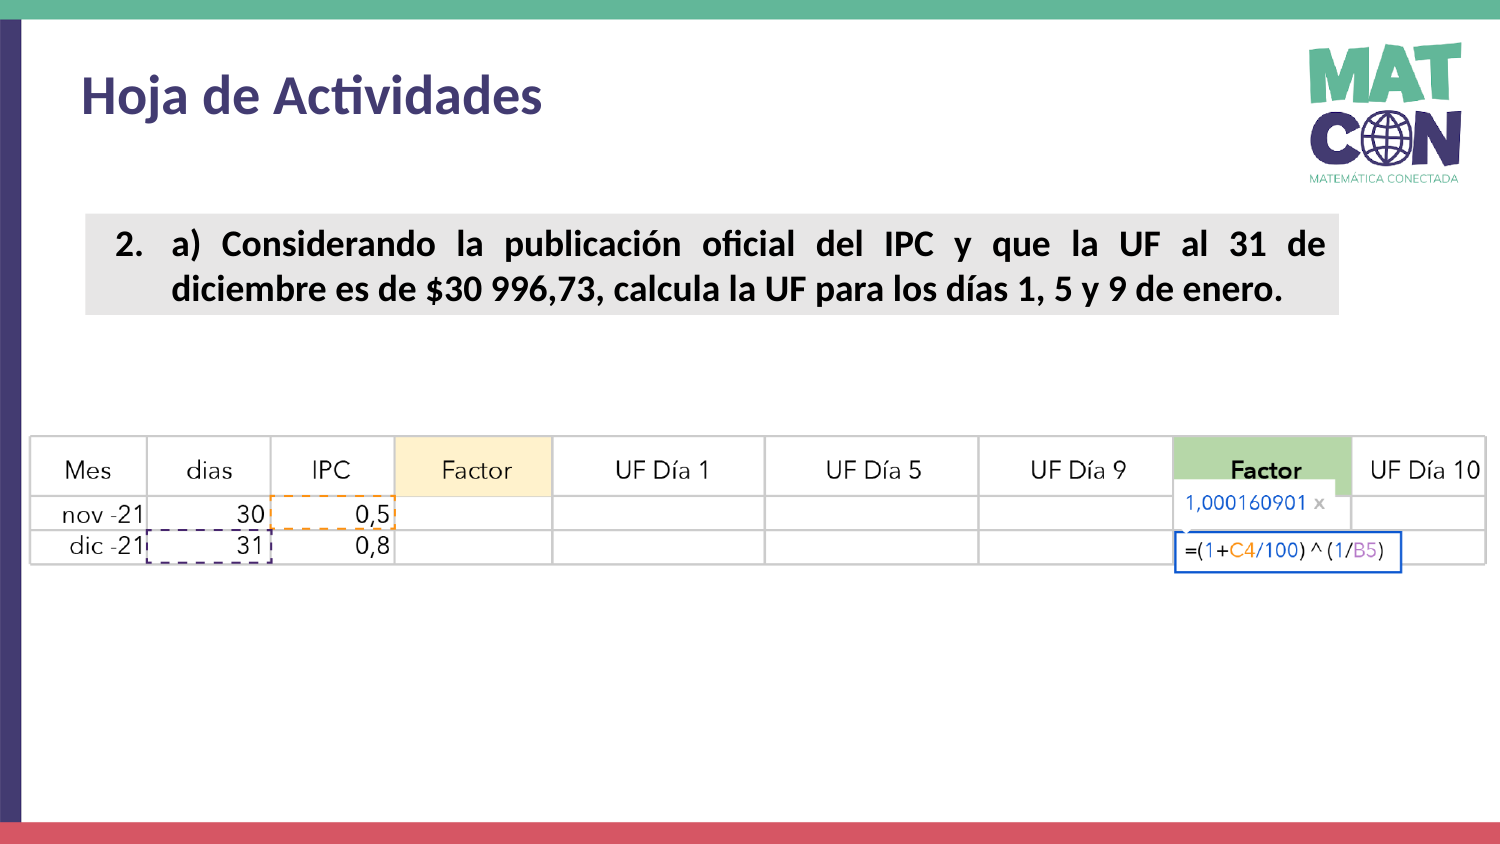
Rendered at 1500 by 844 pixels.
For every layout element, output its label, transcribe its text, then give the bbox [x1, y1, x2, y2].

text_box a) Considerando la publicación oficial del IPC y que la UF al 31 de diciembre es de $30 996,73, calcula la UF para los días 1, 5 y 9 de enero. [85, 213, 1339, 315]
text_box Hoja de Actividades [70, 52, 1252, 132]
picture [0, 0, 1500, 844]
